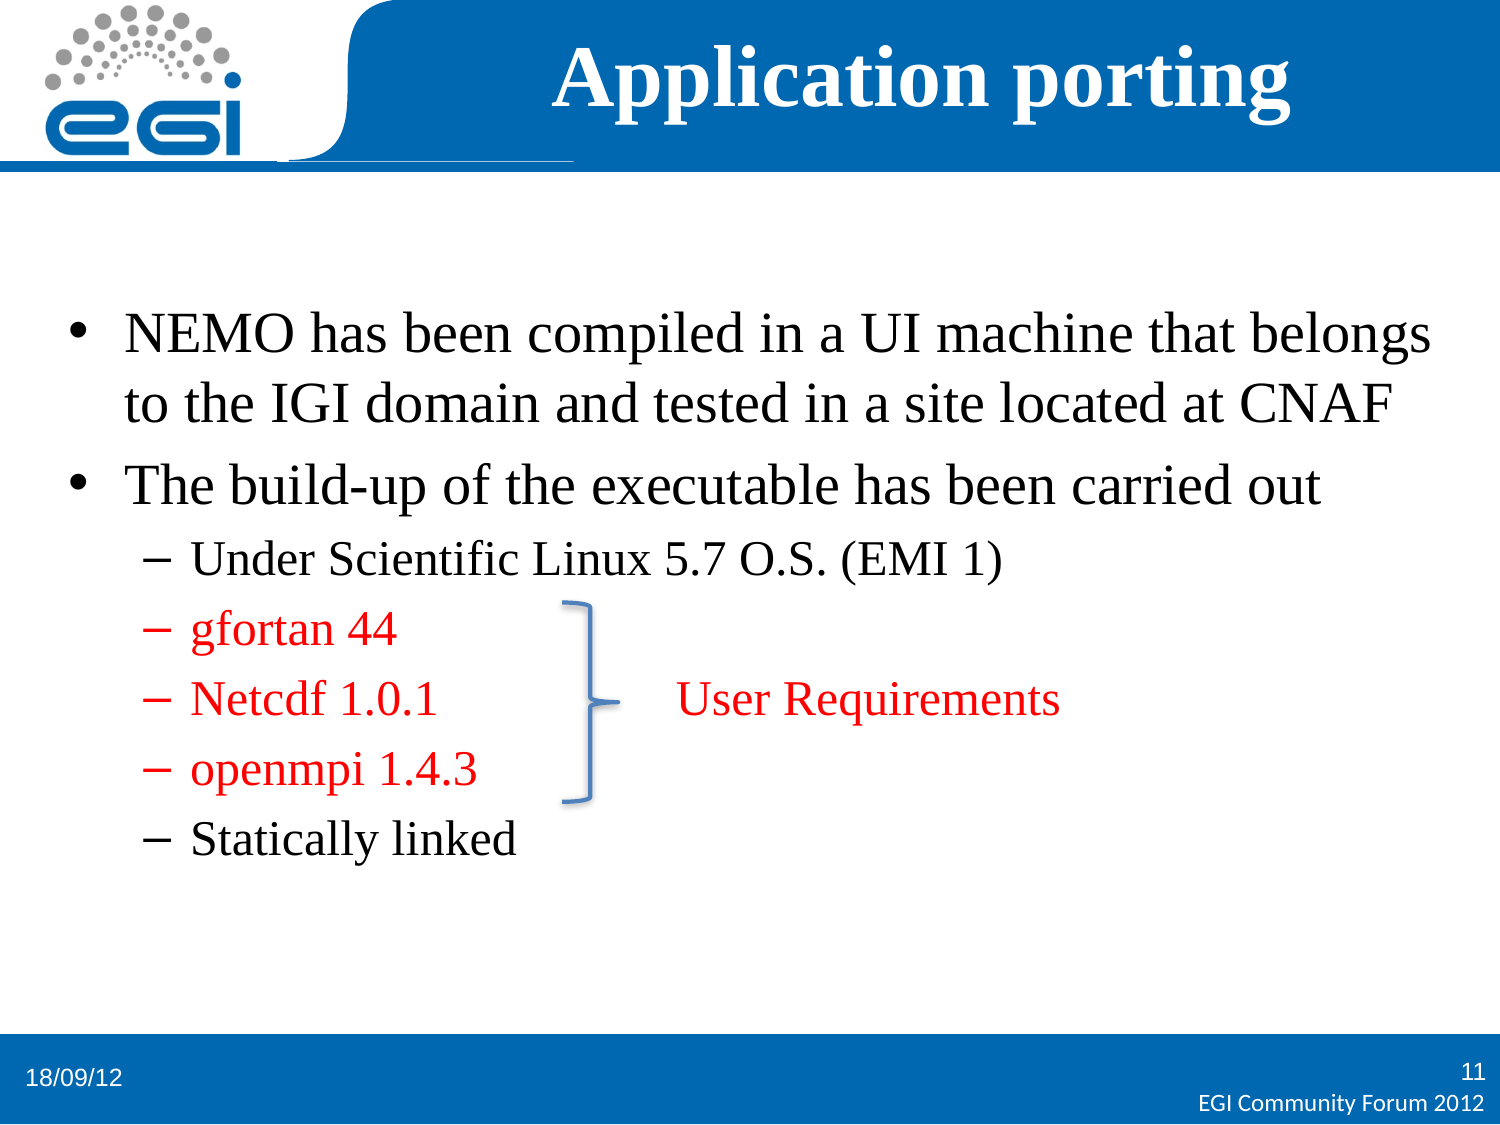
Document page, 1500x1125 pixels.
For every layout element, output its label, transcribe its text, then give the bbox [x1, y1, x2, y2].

text_box [562, 600, 621, 804]
title Application porting [437, 10, 1407, 133]
picture [0, 0, 277, 161]
list NEMO has been compiled in a UI machine that belongs to the IGI domain and tested in a site located at CNAF The build-up of the executable has been carried out Under Scientific Linux 5.7 O.S. (EMI 1) gfortan 44 Netcdf 1.0.1 User Requirements openmpi 1.4.3 Statically linked [53, 287, 1448, 918]
